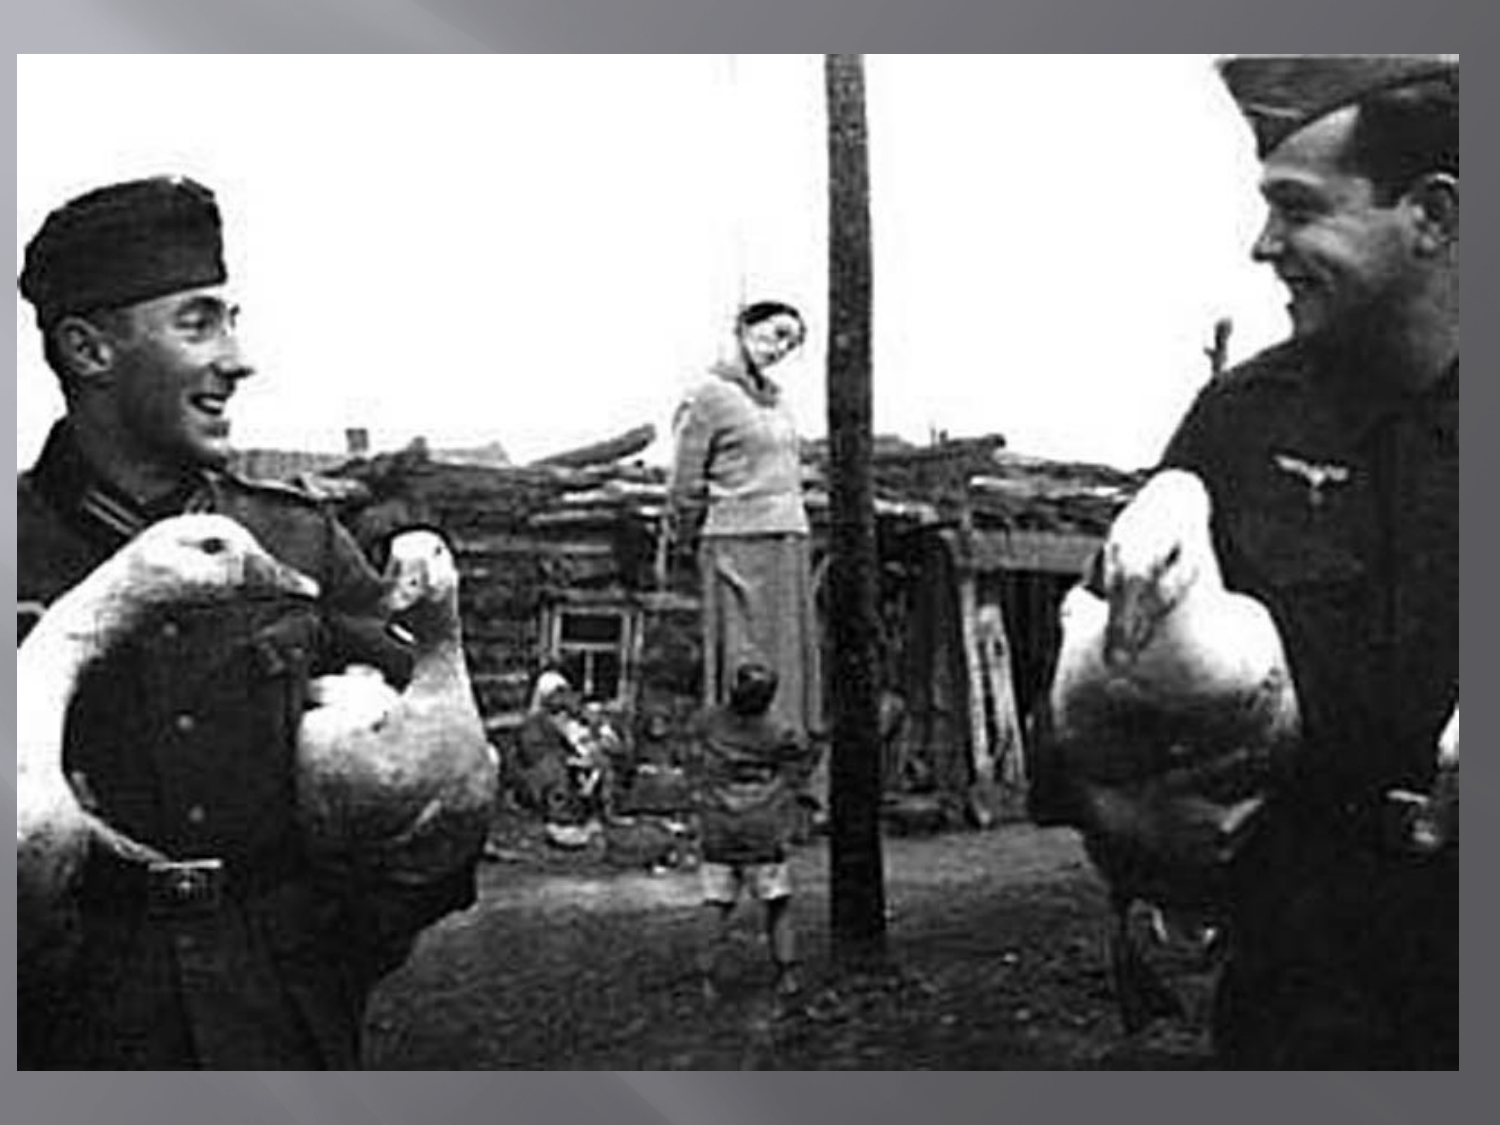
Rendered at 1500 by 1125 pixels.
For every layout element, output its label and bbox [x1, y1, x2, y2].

picture [17, 54, 1459, 1071]
